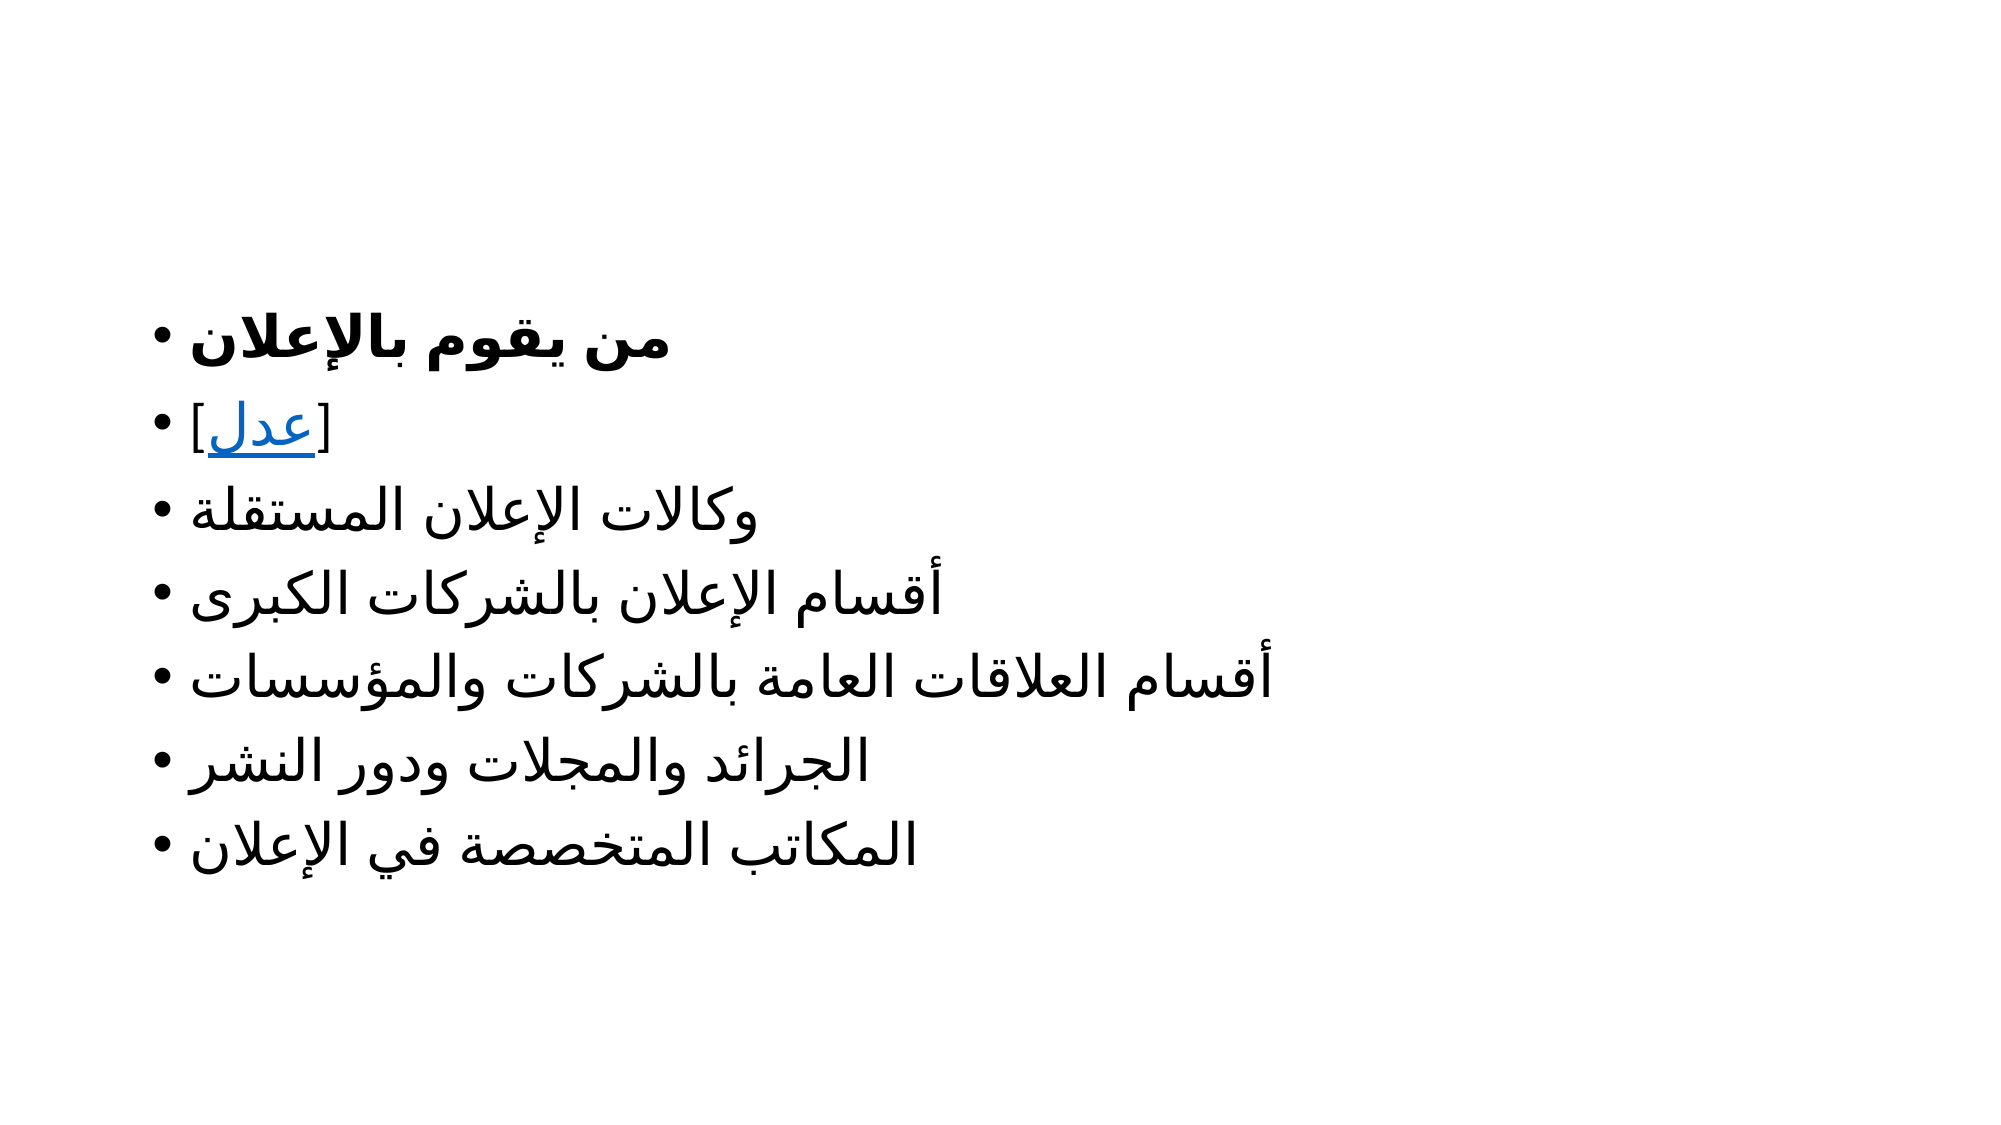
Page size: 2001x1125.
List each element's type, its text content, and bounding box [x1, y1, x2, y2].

list من يقوم بالإعلان [عدل] وكالات الإعلان المستقلة أقسام الإعلان بالشركات الكبرى أقسام العلاقات العامة بالشركات والمؤسسات الجرائد والمجلات ودور النشر المكاتب المتخصصة في الإعلان [137, 299, 1863, 1014]
